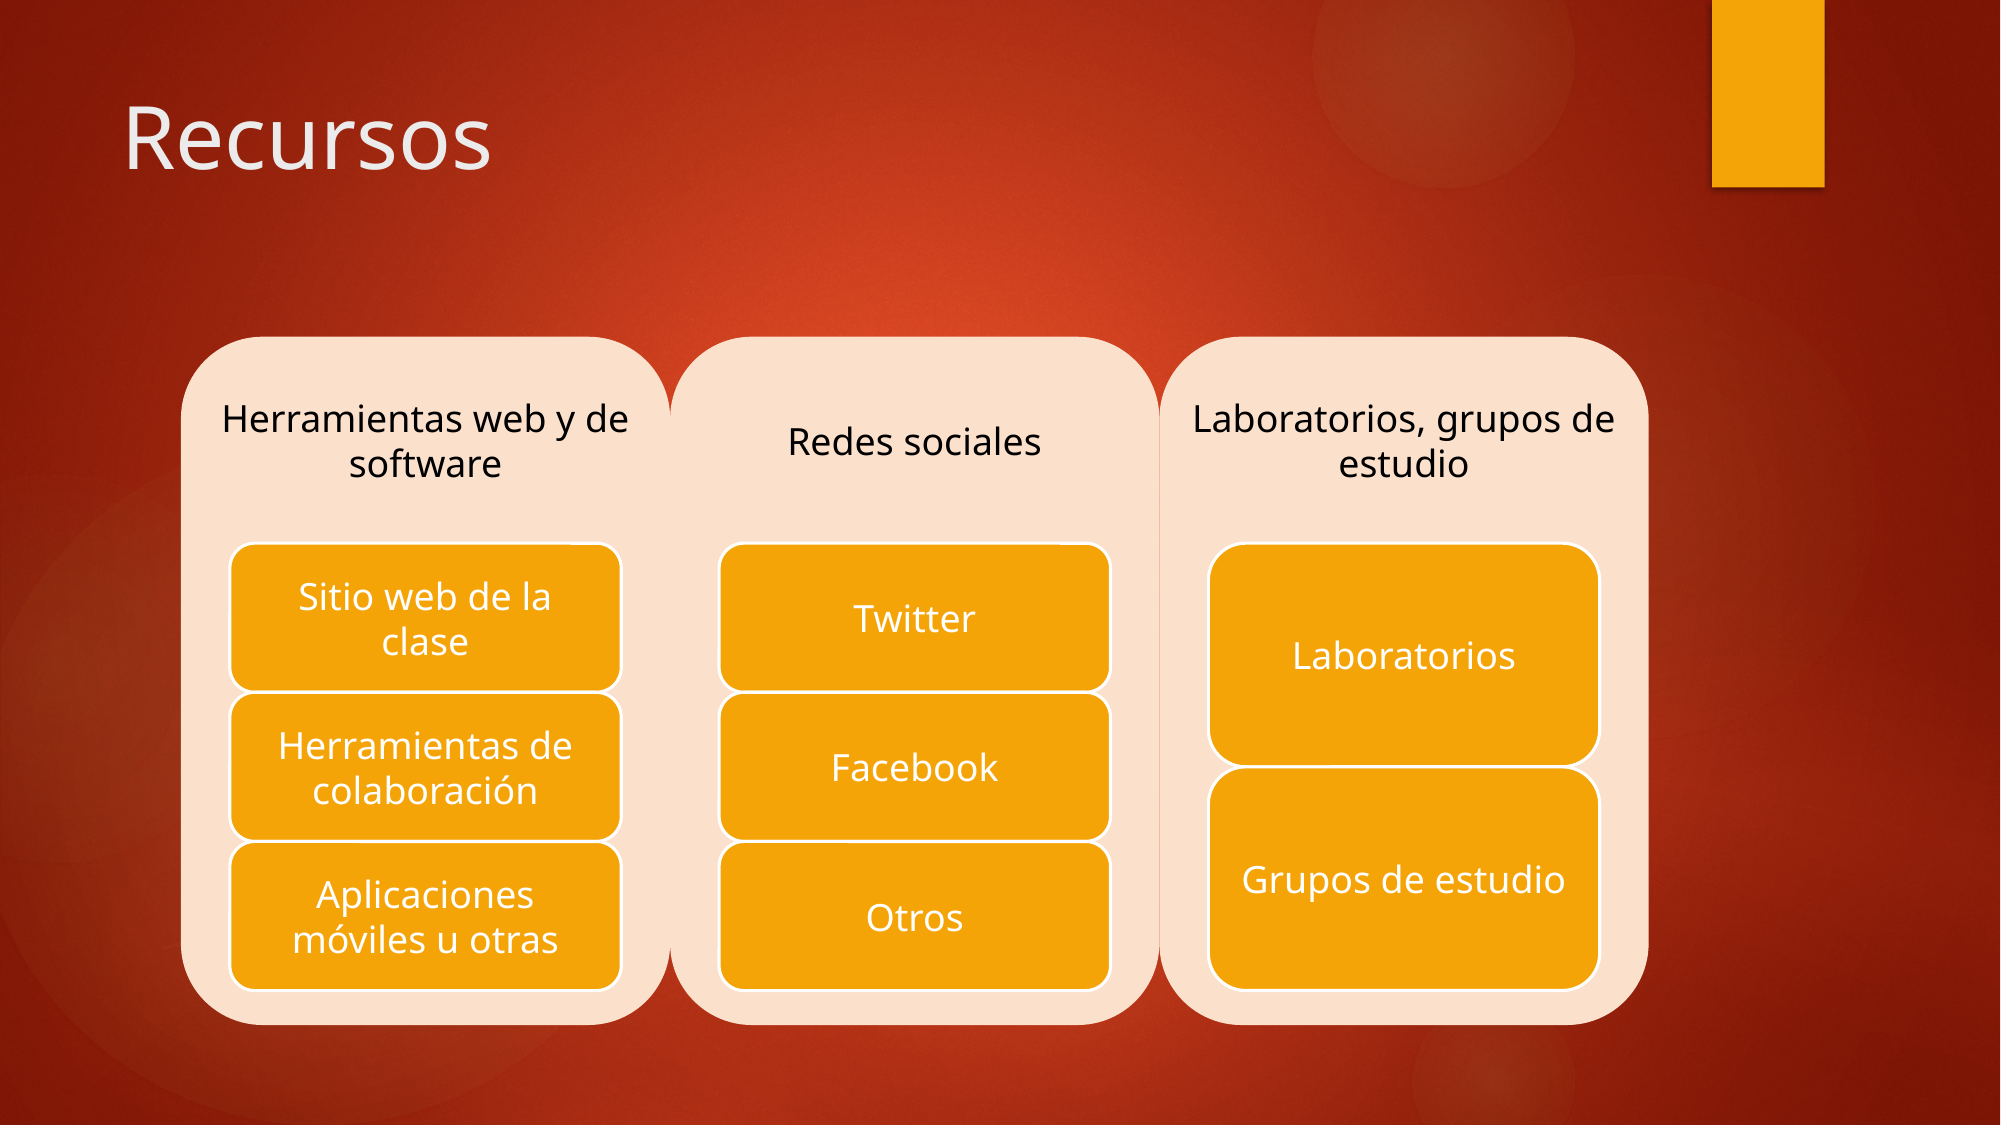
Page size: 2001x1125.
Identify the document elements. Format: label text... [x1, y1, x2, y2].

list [180, 336, 1649, 1026]
title Recursos [106, 74, 1649, 304]
